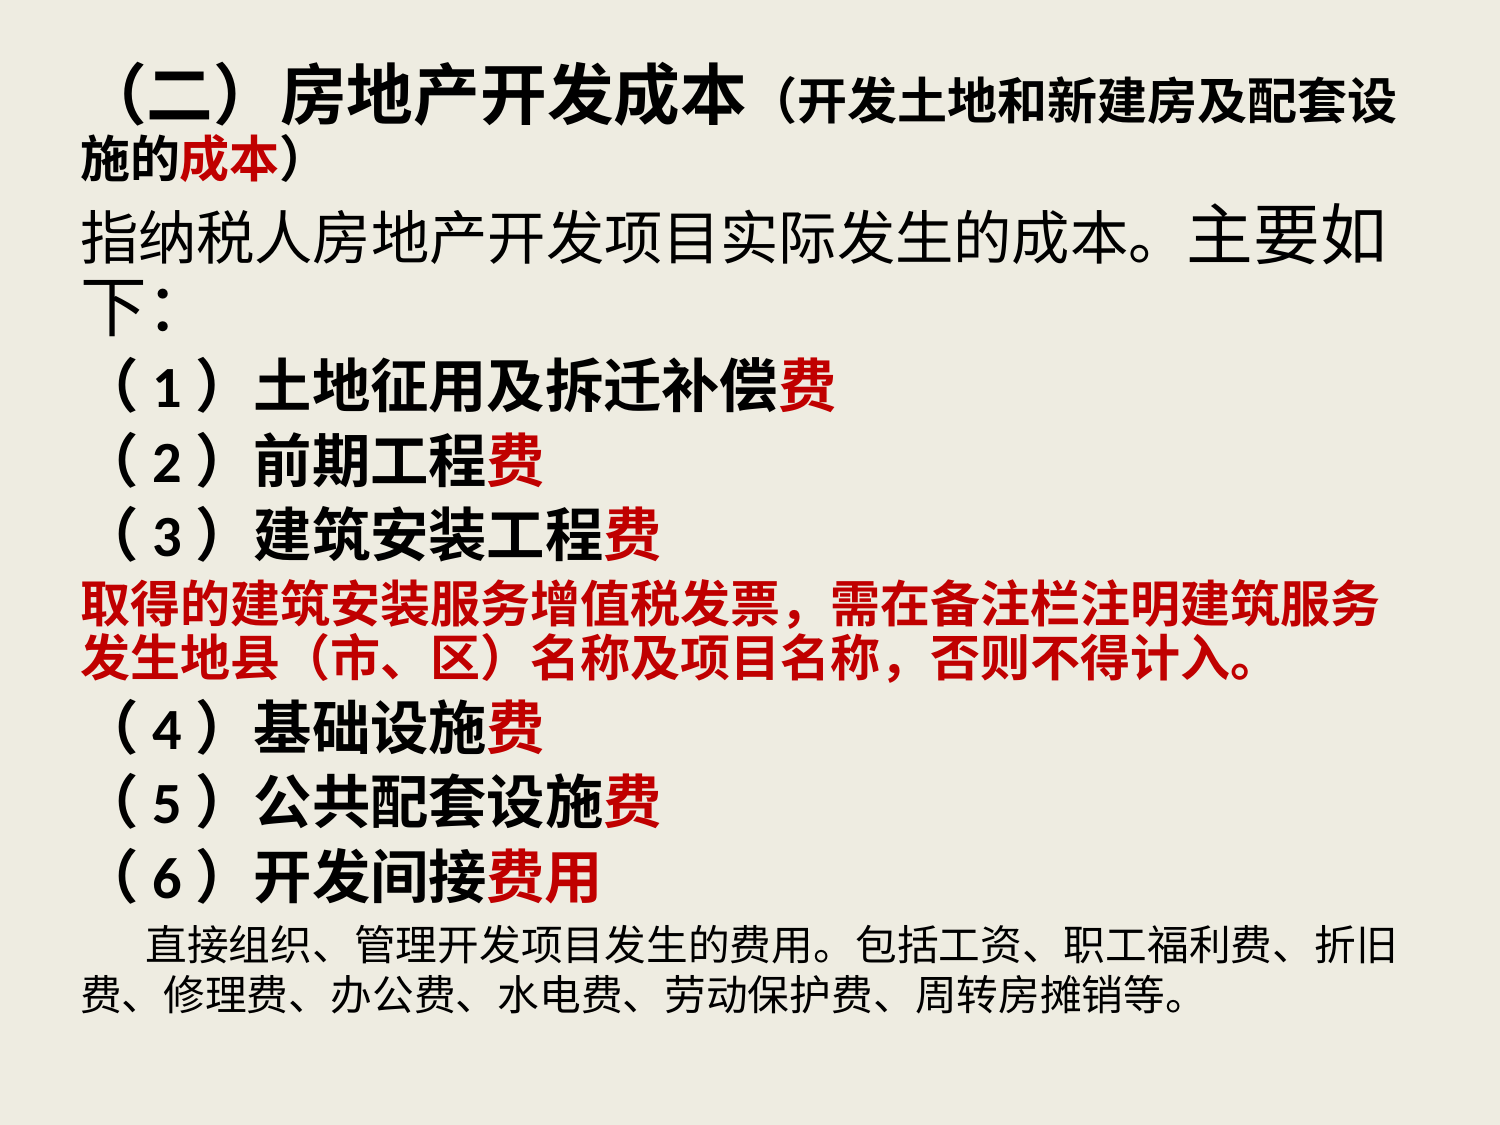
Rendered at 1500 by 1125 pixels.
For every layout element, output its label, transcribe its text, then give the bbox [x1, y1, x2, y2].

list （二）房地产开发成本（开发土地和新建房及配套设施的成本） 指纳税人房地产开发项目实际发生的成本。主要如下： （1）土地征用及拆迁补偿费 （2）前期工程费 （3）建筑安装工程费 取得的建筑安装服务增值税发票，需在备注栏注明建筑服务发生地县（市、区）名称及项目名称，否则不得计入。 （4）基础设施费 （5）公共配套设施费 （6）开发间接费用 直接组织、管理开发项目发生的费用。包括工资、职工福利费、折旧费、修理费、办公费、水电费、劳动保护费、周转房摊销等。 [64, 54, 1425, 1083]
